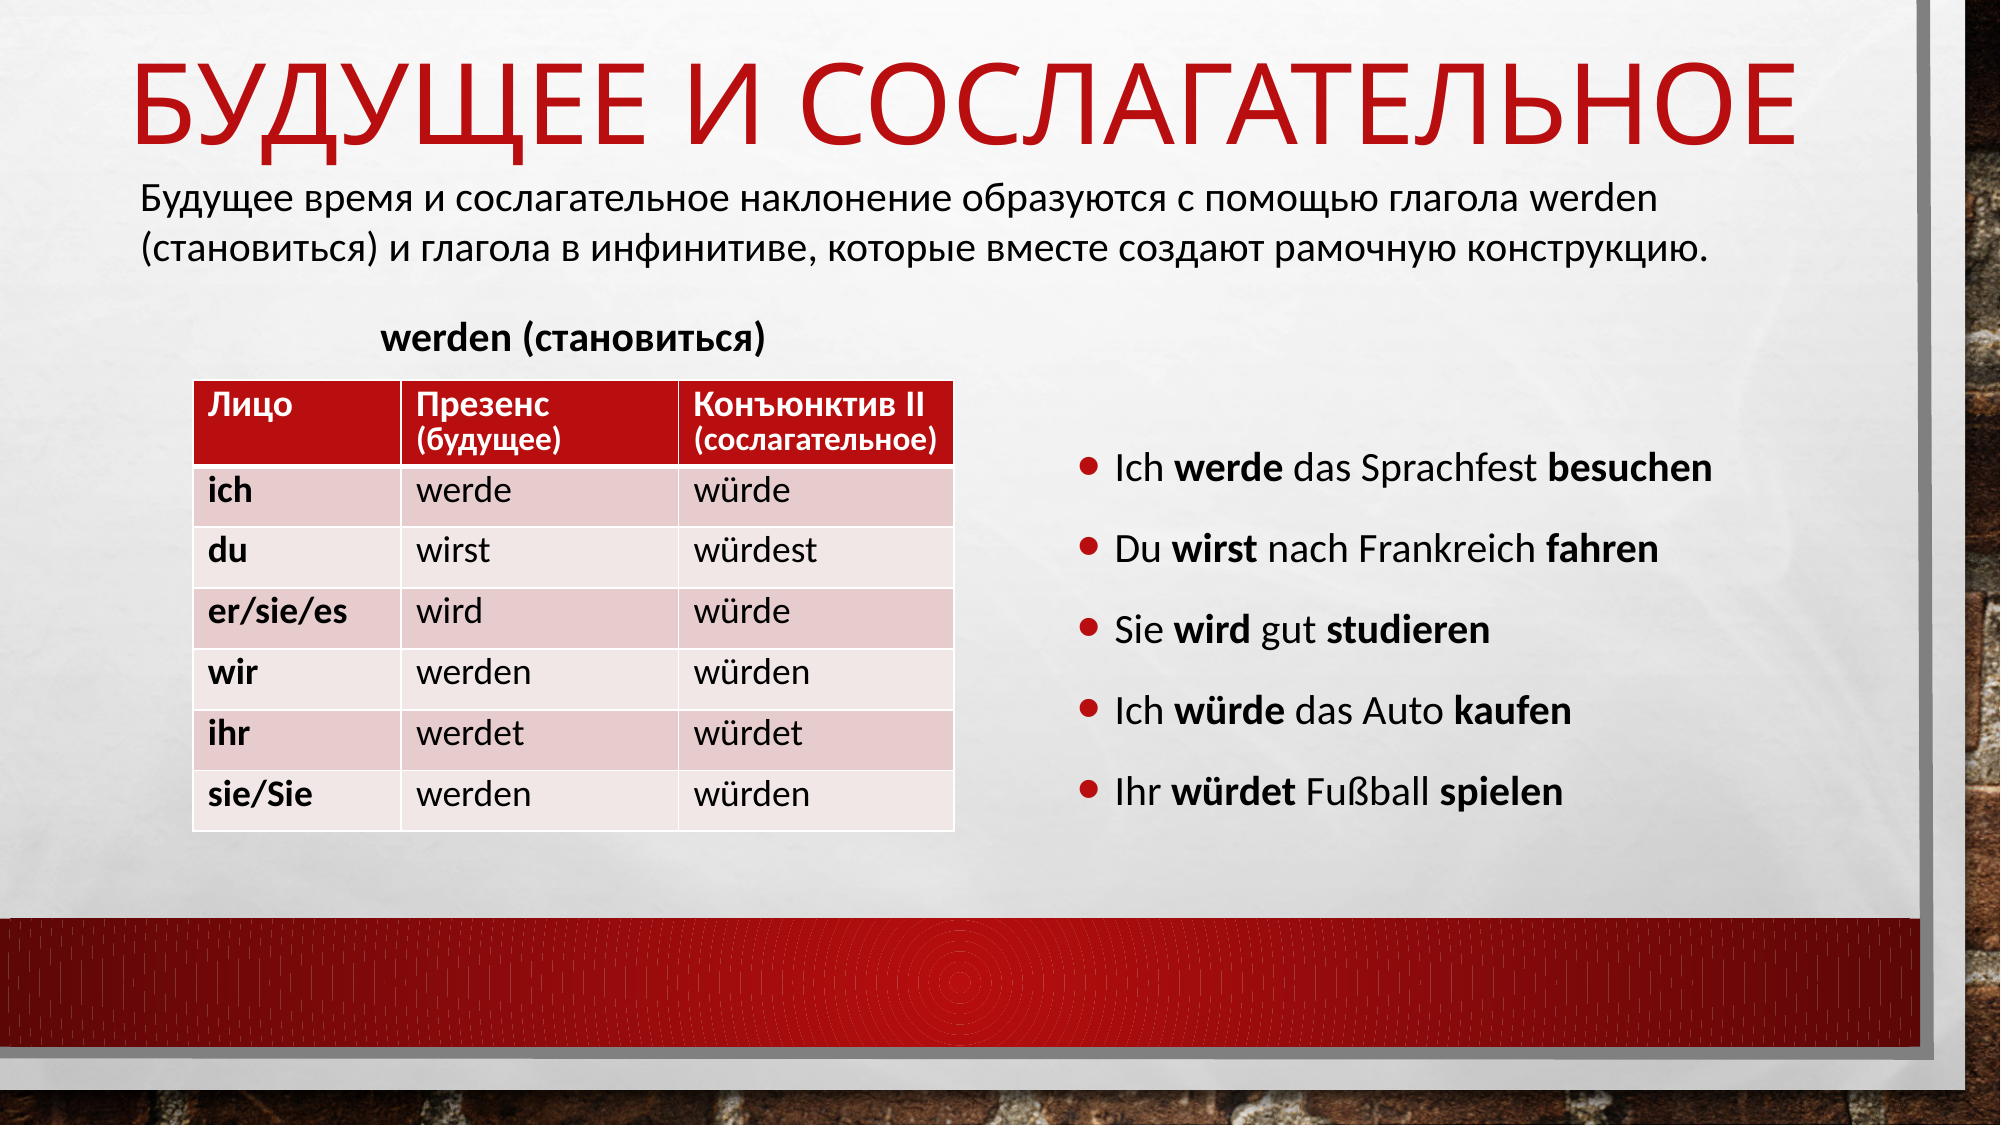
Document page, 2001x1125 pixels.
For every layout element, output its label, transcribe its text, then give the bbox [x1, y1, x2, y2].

list Ich werde das Sprachfest besuchen Du wirst nach Frankreich fahren Sie wird gut studieren Ich würde das Auto kaufen Ihr würdet Fußball spielen [1061, 357, 1752, 887]
text_box werden (становиться) [365, 302, 782, 368]
table_cell er/sie/es [194, 589, 400, 648]
table_cell ich [194, 469, 400, 526]
table_cell werdet [402, 711, 678, 770]
table_cell würdet [679, 711, 953, 770]
picture [0, 0, 2000, 1125]
table_cell ihr [194, 711, 400, 770]
table_cell wirst [402, 528, 678, 587]
table_cell wird [402, 589, 678, 648]
table_cell wir [194, 650, 400, 709]
table_header Конъюнктив II (сослагательное) [679, 381, 953, 464]
text_box Будущее время и сослагательное наклонение образуются с помощью глагола werden (становиться) и глагола в инфинитиве, которые вместе создают рамочную конструкцию. [125, 162, 1731, 277]
table_cell würdest [679, 528, 953, 587]
table_cell würden [679, 771, 953, 830]
table_cell würde [679, 469, 953, 526]
table_header Презенс (будущее) [402, 381, 678, 464]
table_cell sie/Sie [194, 771, 400, 830]
table_header Лицо [194, 381, 400, 464]
table_cell würde [679, 589, 953, 648]
table_cell werde [402, 469, 678, 526]
table_cell werden [402, 771, 678, 830]
table_cell du [194, 528, 400, 587]
table_cell werden [402, 650, 678, 709]
title Будущее и сослагательное [112, 13, 1818, 203]
table_cell würden [679, 650, 953, 709]
